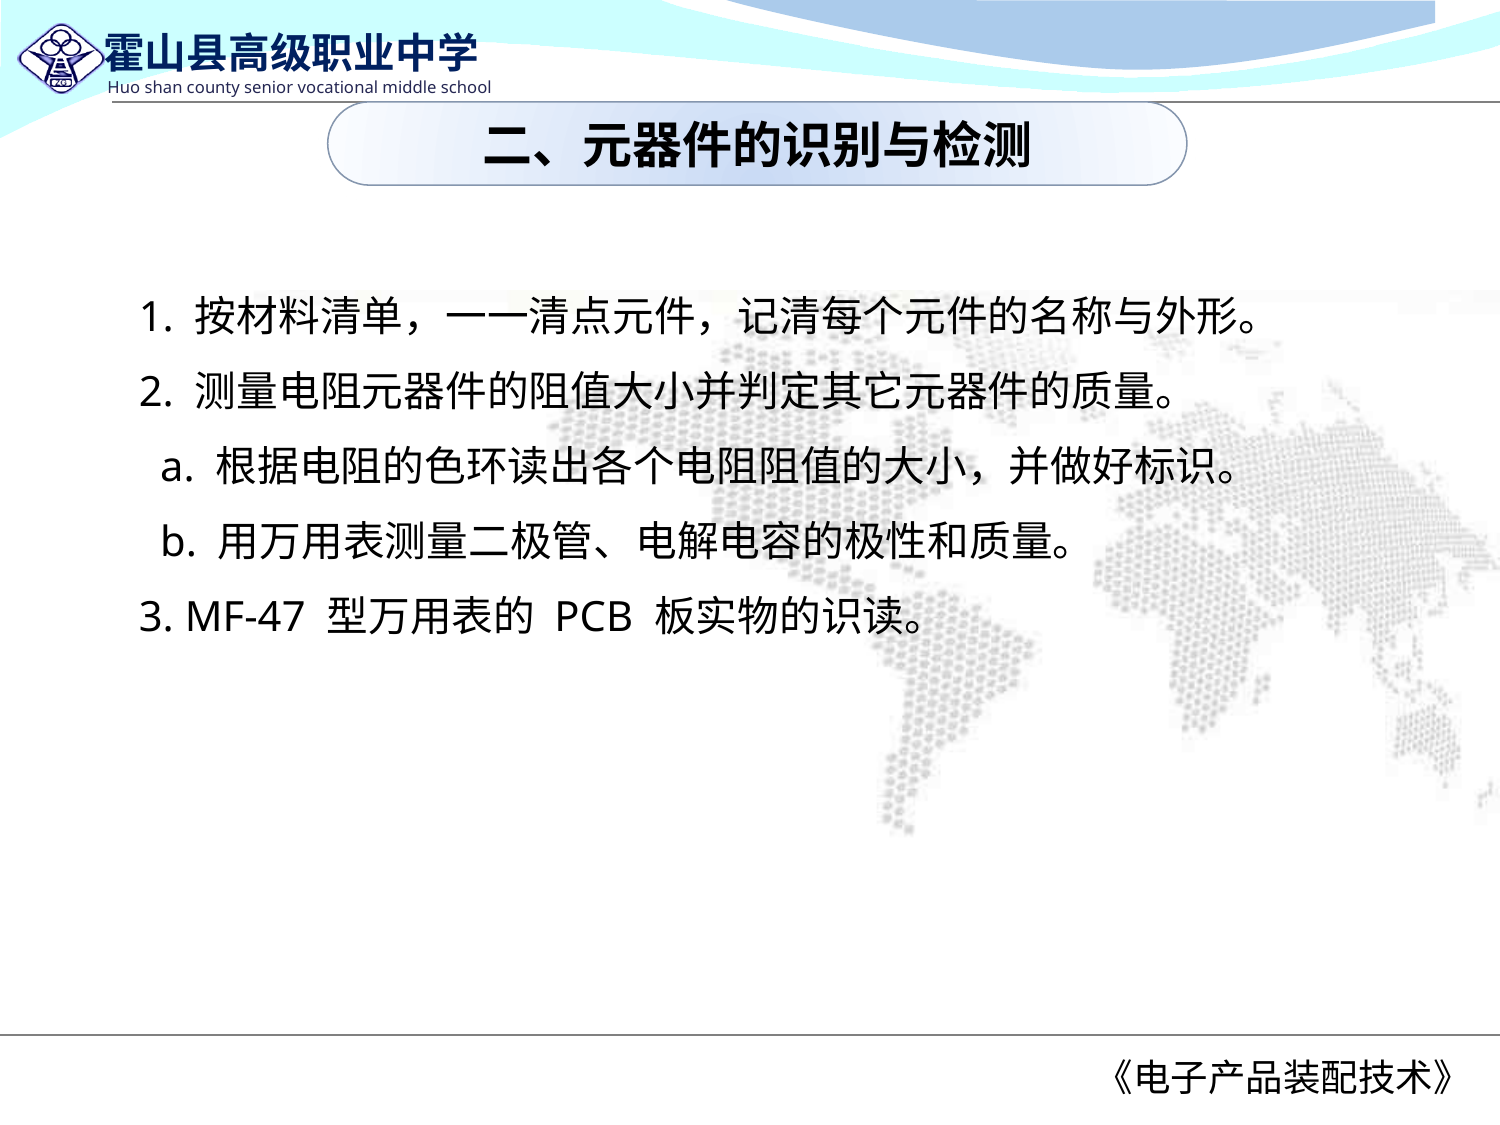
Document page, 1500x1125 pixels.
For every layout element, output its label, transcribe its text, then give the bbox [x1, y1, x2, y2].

text_box 二、元器件的识别与检测 [326, 101, 1188, 186]
picture [0, 1036, 1500, 1125]
text_box 1. 按材料清单，一一清点元件，记清每个元件的名称与外形。 2. 测量电阻元器件的阻值大小并判定其它元器件的质量。 a. 根据电阻的色环读出各个电阻阻值的大小，并做好标识。 b. 用万用表测量二极管、电解电容的极性和质量。 3. MF-47 型万用表的 PCB 板实物的识读。 [123, 257, 1437, 648]
picture [17, 22, 105, 94]
picture [0, 290, 1500, 1034]
